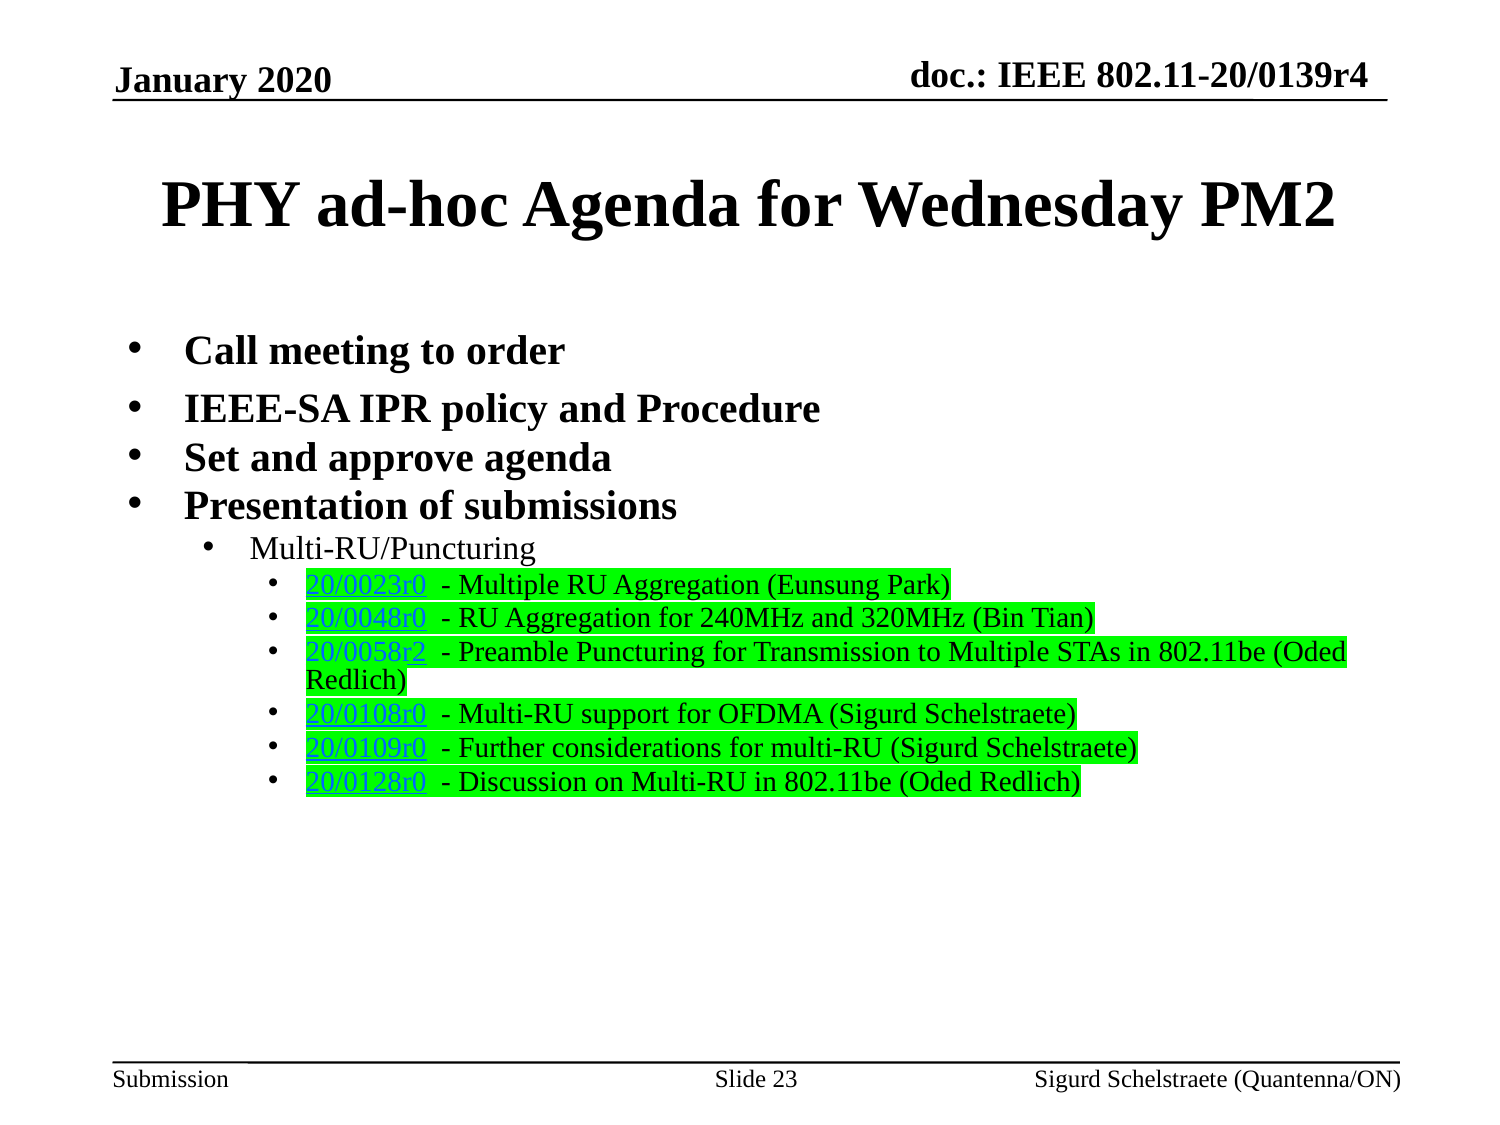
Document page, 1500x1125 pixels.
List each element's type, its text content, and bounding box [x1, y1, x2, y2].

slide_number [114, 54, 335, 101]
slide_number Slide 23 [712, 1061, 800, 1093]
list Call meeting to order IEEE-SA IPR policy and Procedure Set and approve agenda Presentation of submissions Multi-RU/Puncturing 20/0023r0 - Multiple RU Aggregation (Eunsung Park) 20/0048r0 - RU Aggregation for 240MHz and 320MHz (Bin Tian) 20/0058r2 - Preamble Puncturing for Transmission to Multiple STAs in 802.11be (Oded Redlich) 20/0108r0 - Multi-RU support for OFDMA (Sigurd Schelstraete) 20/0109r0 - Further considerations for multi-RU (Sigurd Schelstraete) 20/0128r0 - Discussion on Multi-RU in 802.11be (Oded Redlich) Recess [112, 324, 1463, 1000]
title PHY ad-hoc Agenda for Wednesday PM2 [112, 112, 1388, 288]
footer Sigurd Schelstraete (Quantenna/ON) [1028, 1061, 1402, 1093]
